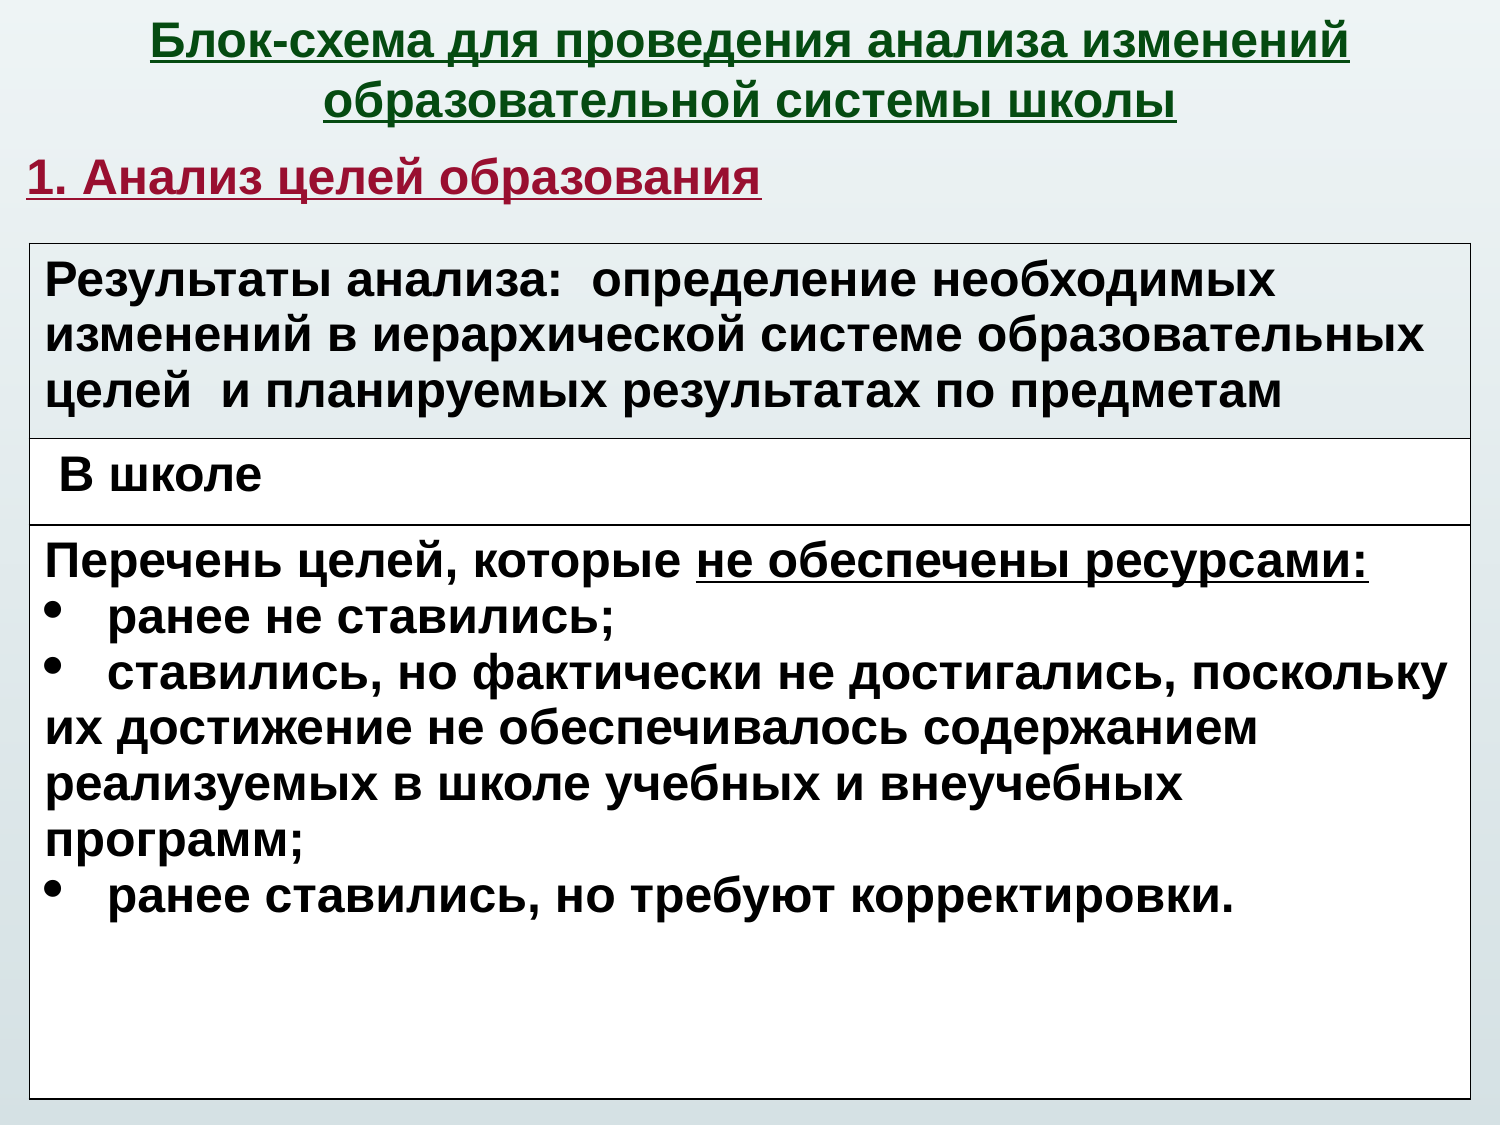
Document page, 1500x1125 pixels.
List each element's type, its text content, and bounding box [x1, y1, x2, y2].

table_cell В школе [30, 439, 1470, 524]
table_header Результаты анализа: определение необходимых изменений в иерархической системе образовательных целей и планируемых результатах по предметам [30, 244, 1470, 438]
table_cell Перечень целей, которые не обеспечены ресурсами: ранее не ставились; ставились, но фактически не достигались, поскольку их достижение не обеспечивалось содержанием реализуемых в школе учебных и внеучебных программ; ранее ставились, но требуют корректировки. [30, 526, 1470, 1098]
text_box Блок-схема для проведения анализа изменений образовательной системы школы [0, 0, 1500, 195]
text_box 1. Анализ целей образования [11, 137, 777, 213]
